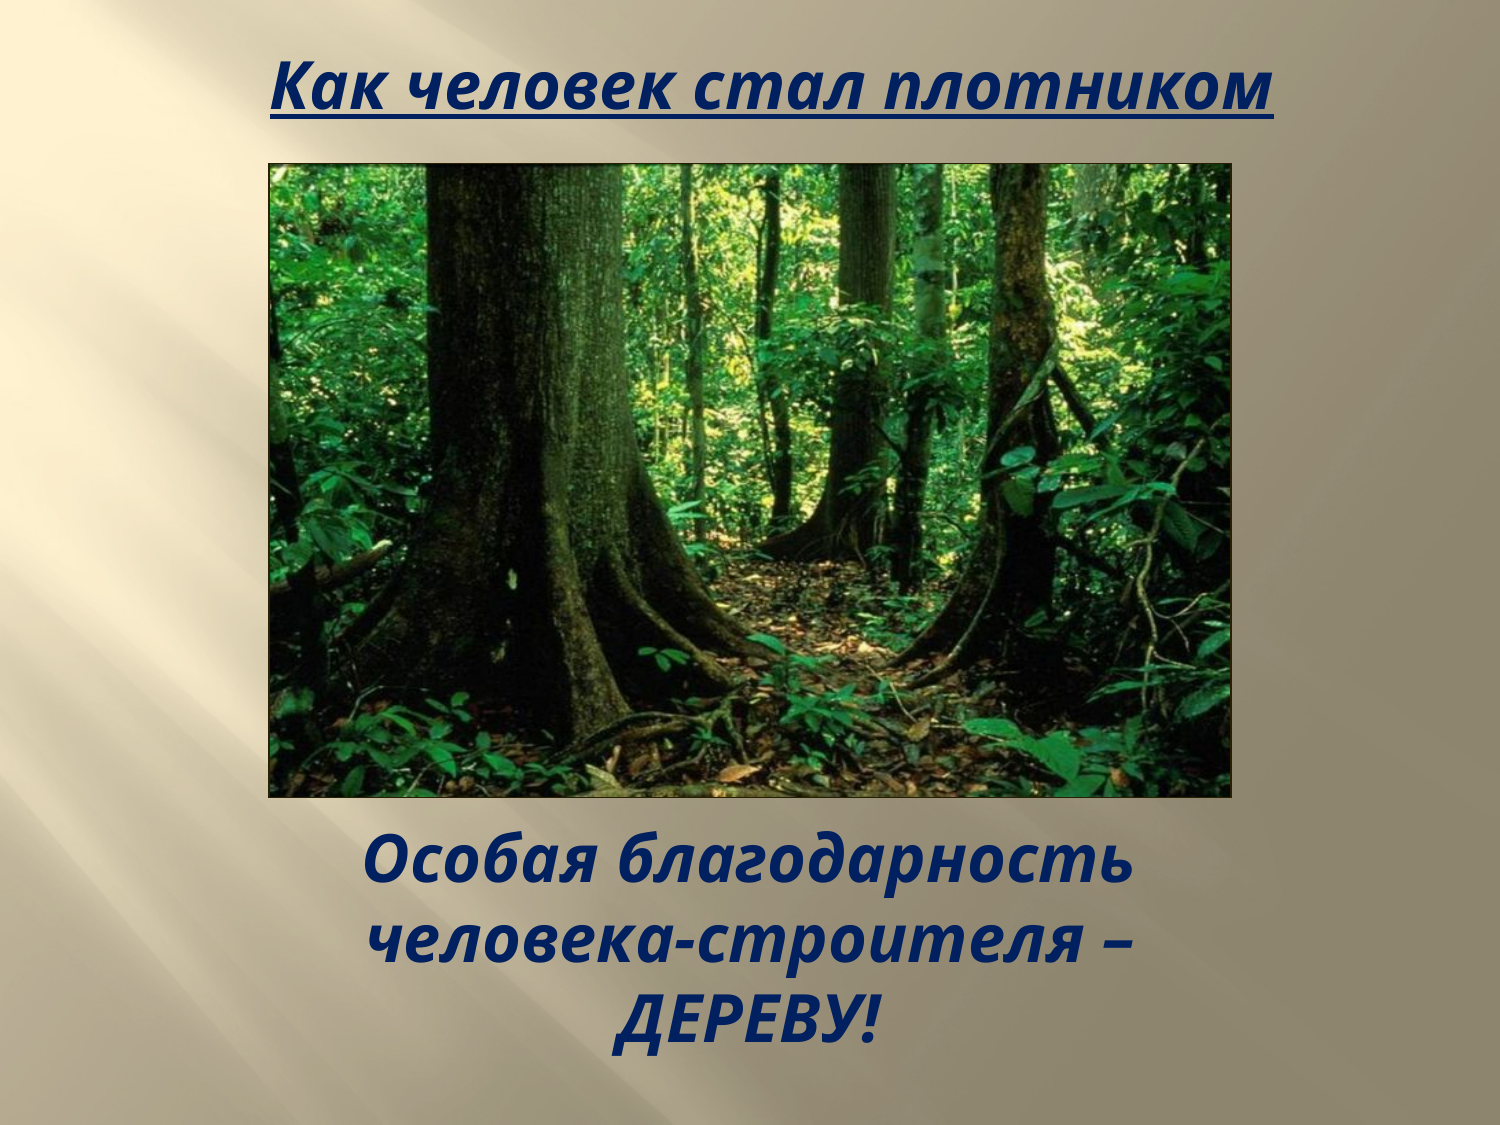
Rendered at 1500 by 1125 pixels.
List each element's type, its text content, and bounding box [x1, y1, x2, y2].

text_box Как человек стал плотником [255, 35, 1289, 130]
picture [269, 163, 1231, 798]
text_box Особая благодарность человека-строителя – ДЕРЕВУ! [347, 841, 1169, 1064]
